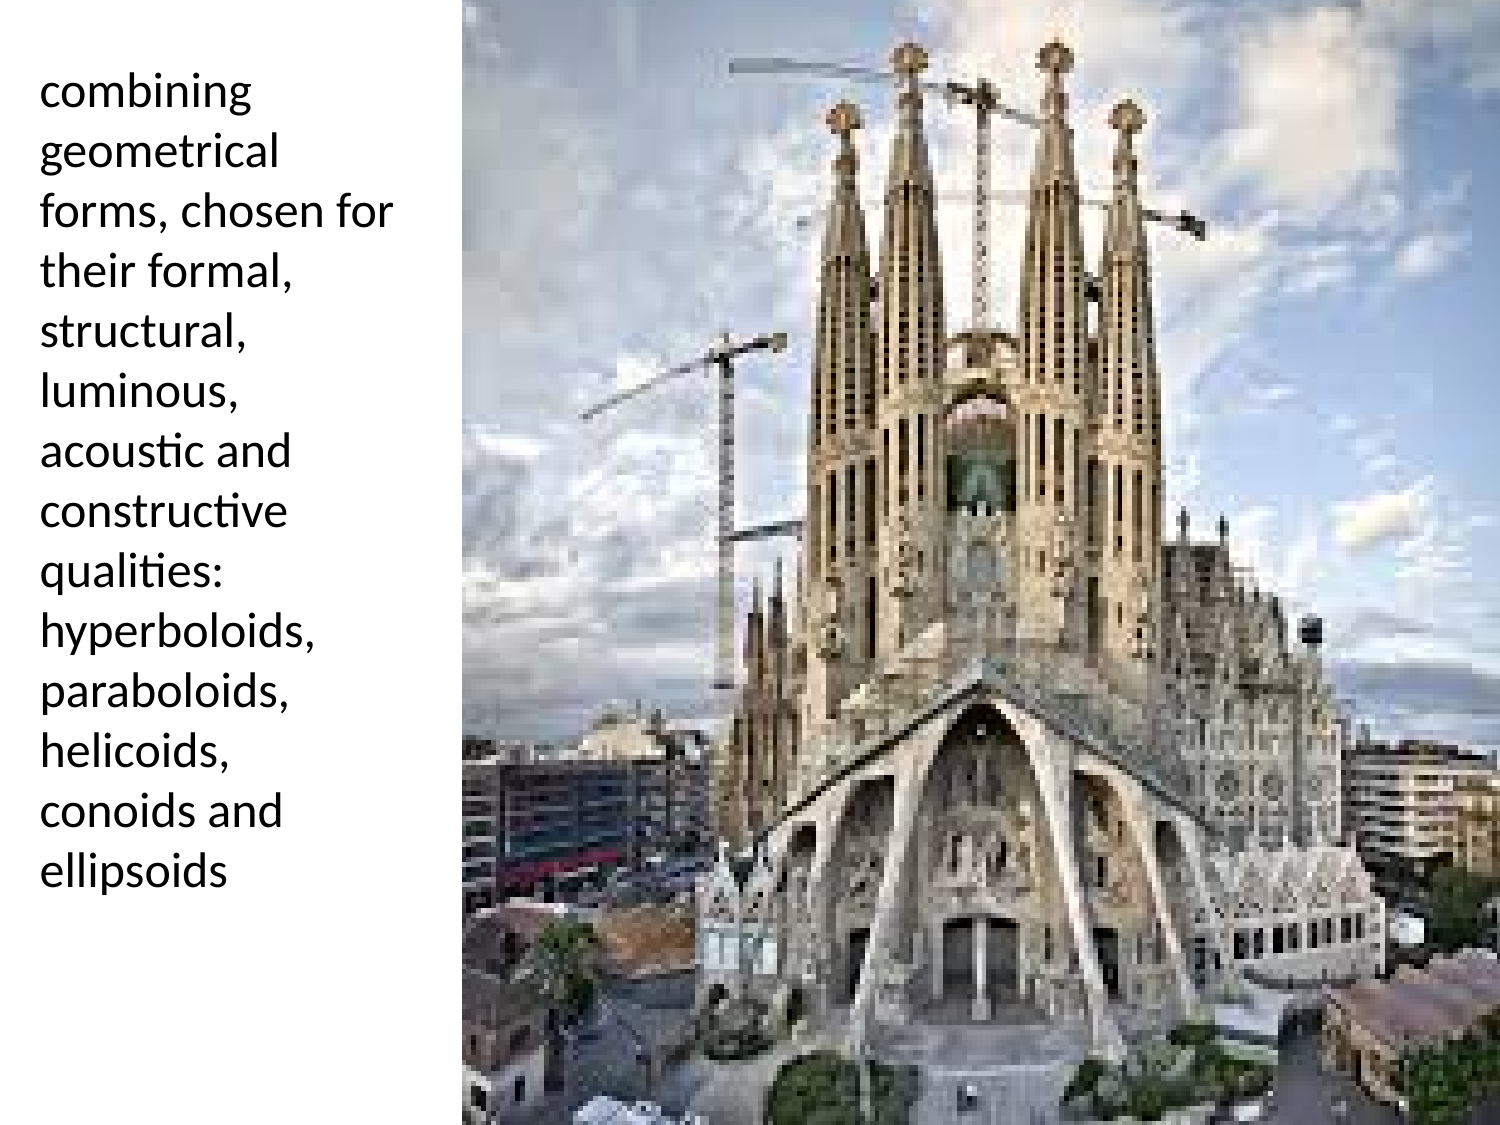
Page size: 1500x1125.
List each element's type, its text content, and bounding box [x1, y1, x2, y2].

picture [462, 0, 1500, 1125]
text_box combining geometrical forms, chosen for their formal, structural, luminous, acoustic and constructive qualities: hyperboloids, paraboloids, helicoids, conoids and ellipsoids [24, 49, 413, 905]
